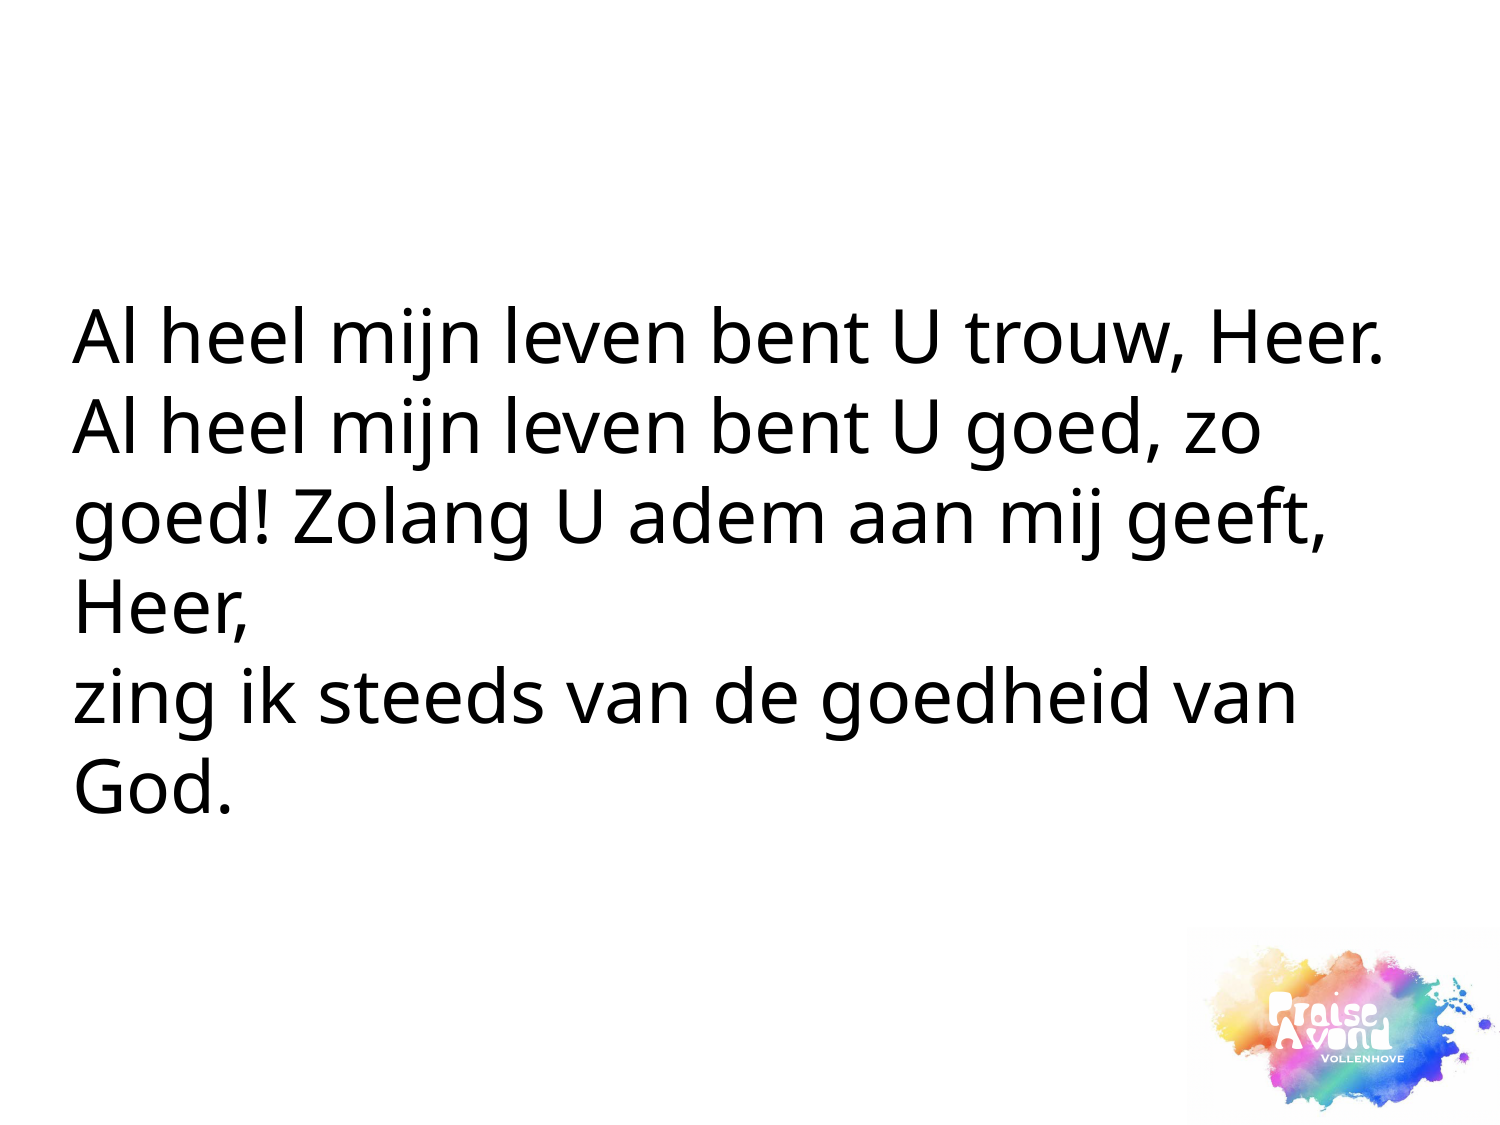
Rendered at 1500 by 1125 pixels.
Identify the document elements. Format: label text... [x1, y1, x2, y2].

text_box Al heel mijn leven bent U trouw, Heer. Al heel mijn leven bent U goed, zo goed! Zolang U adem aan mij geeft, Heer, zing ik steeds van de goedheid van God. [57, 281, 1442, 837]
picture [1186, 926, 1500, 1125]
